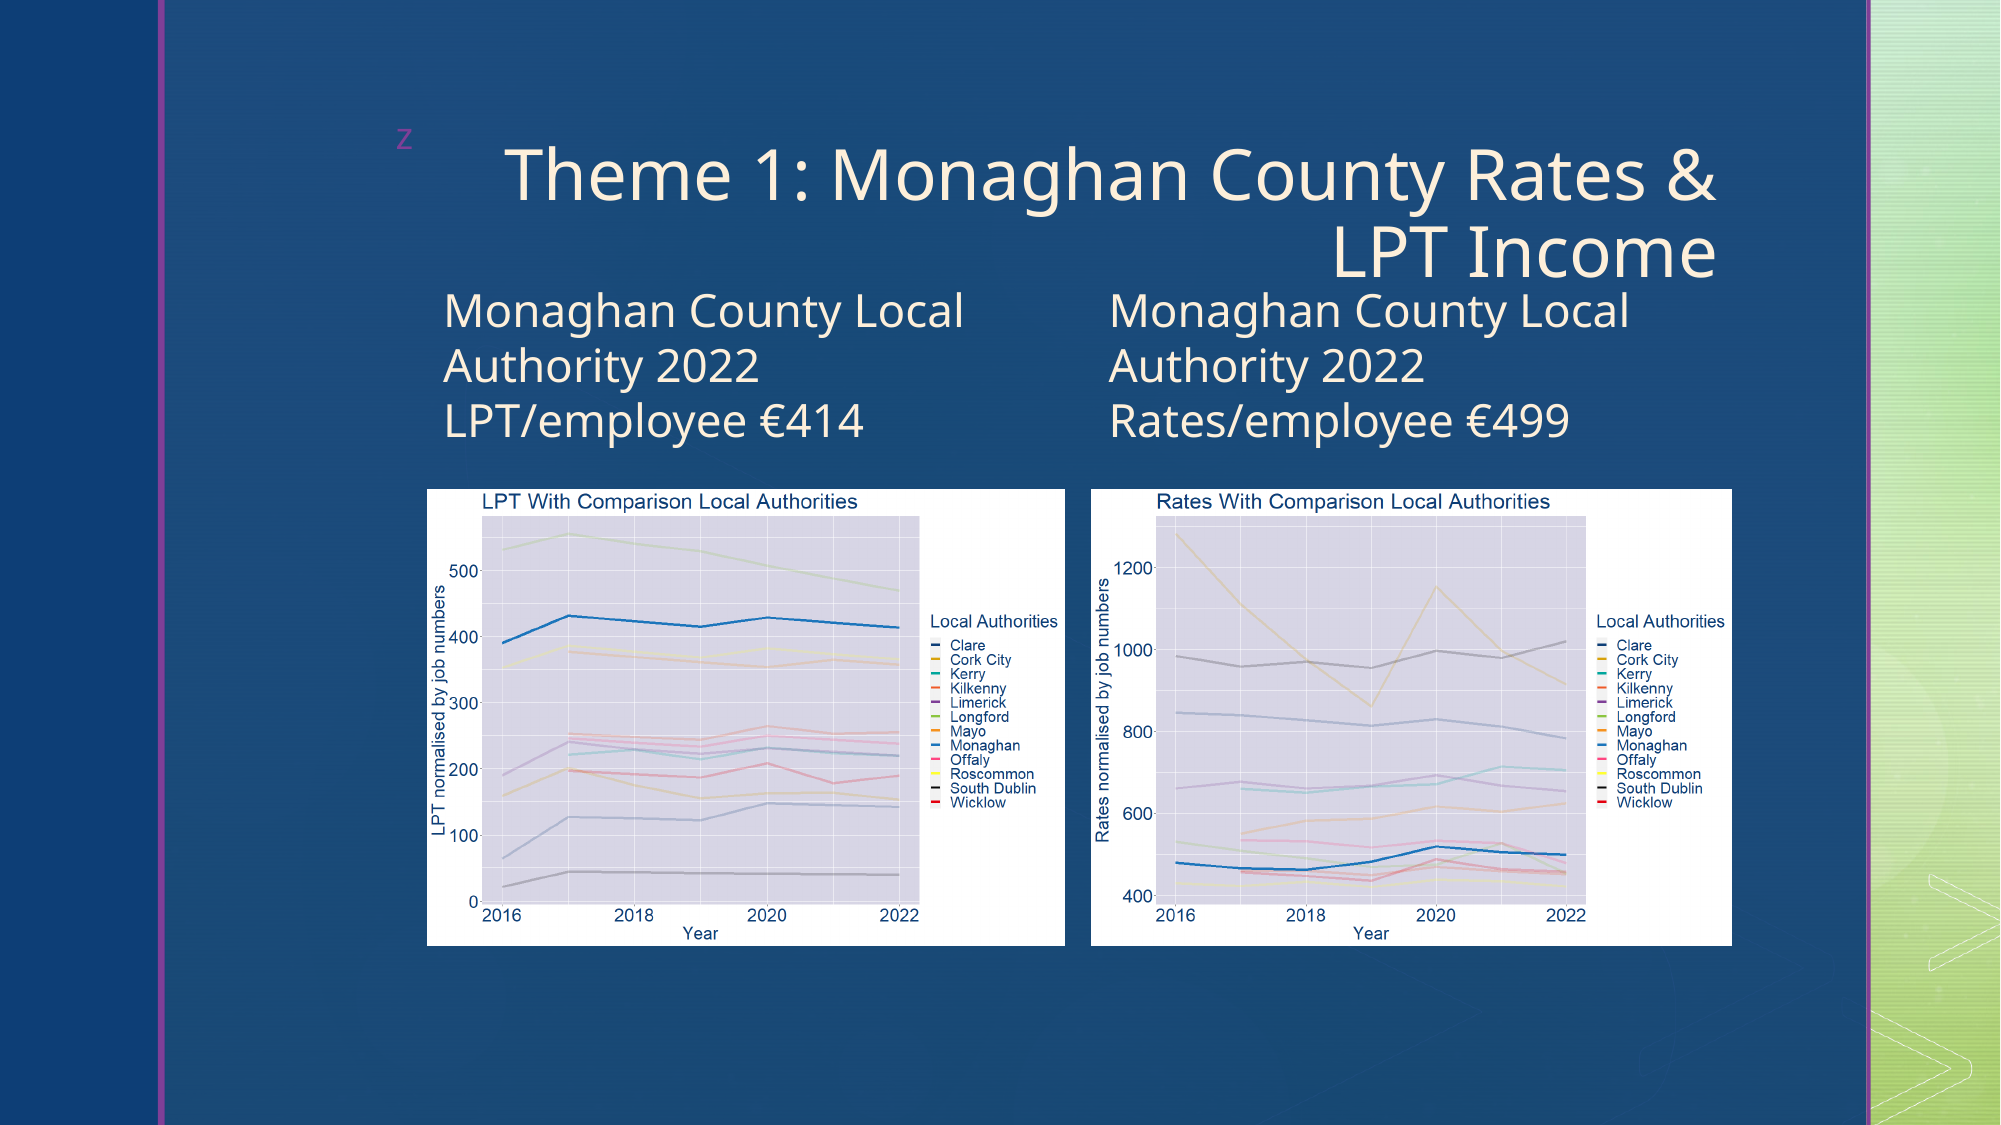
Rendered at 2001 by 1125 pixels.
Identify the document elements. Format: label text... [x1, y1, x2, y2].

picture [1871, 0, 2001, 1125]
picture [426, 489, 1065, 946]
list Monaghan County Local Authority 2022 Rates/employee €499 [1093, 336, 1734, 454]
list Monaghan County Local Authority 2022 LPT/employee €414 [428, 336, 1068, 454]
picture [1091, 489, 1732, 946]
title Theme 1: Monaghan County Rates & LPT Income [428, 132, 1734, 309]
